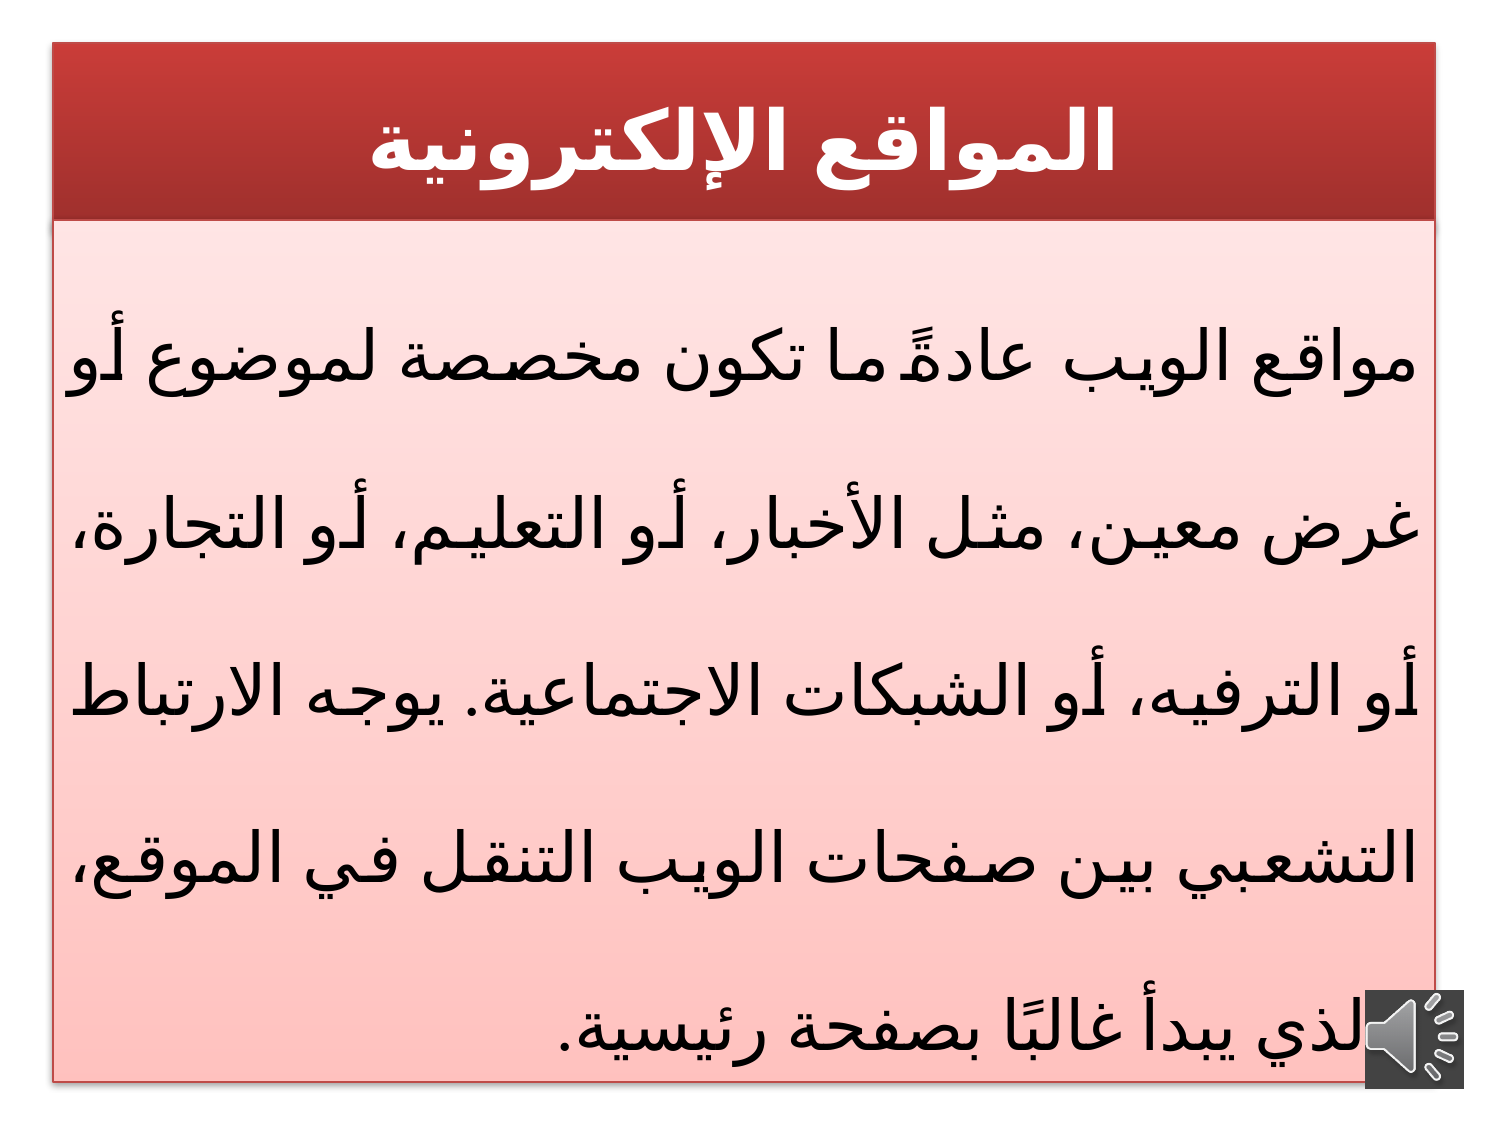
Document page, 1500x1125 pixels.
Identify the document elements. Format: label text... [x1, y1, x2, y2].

title المواقع الإلكترونية [52, 42, 1436, 218]
picture [1364, 989, 1465, 1090]
subtitle مواقع الويب عادةً ما تكون مخصصة لموضوع أو غرض معين، مثل الأخبار، أو التعليم، أو التجارة، أو الترفيه، أو الشبكات الاجتماعية. يوجه الارتباط التشعبي بين صفحات الويب التنقل في الموقع، والذي يبدأ غالبًا بصفحة رئيسية. [52, 219, 1436, 1083]
